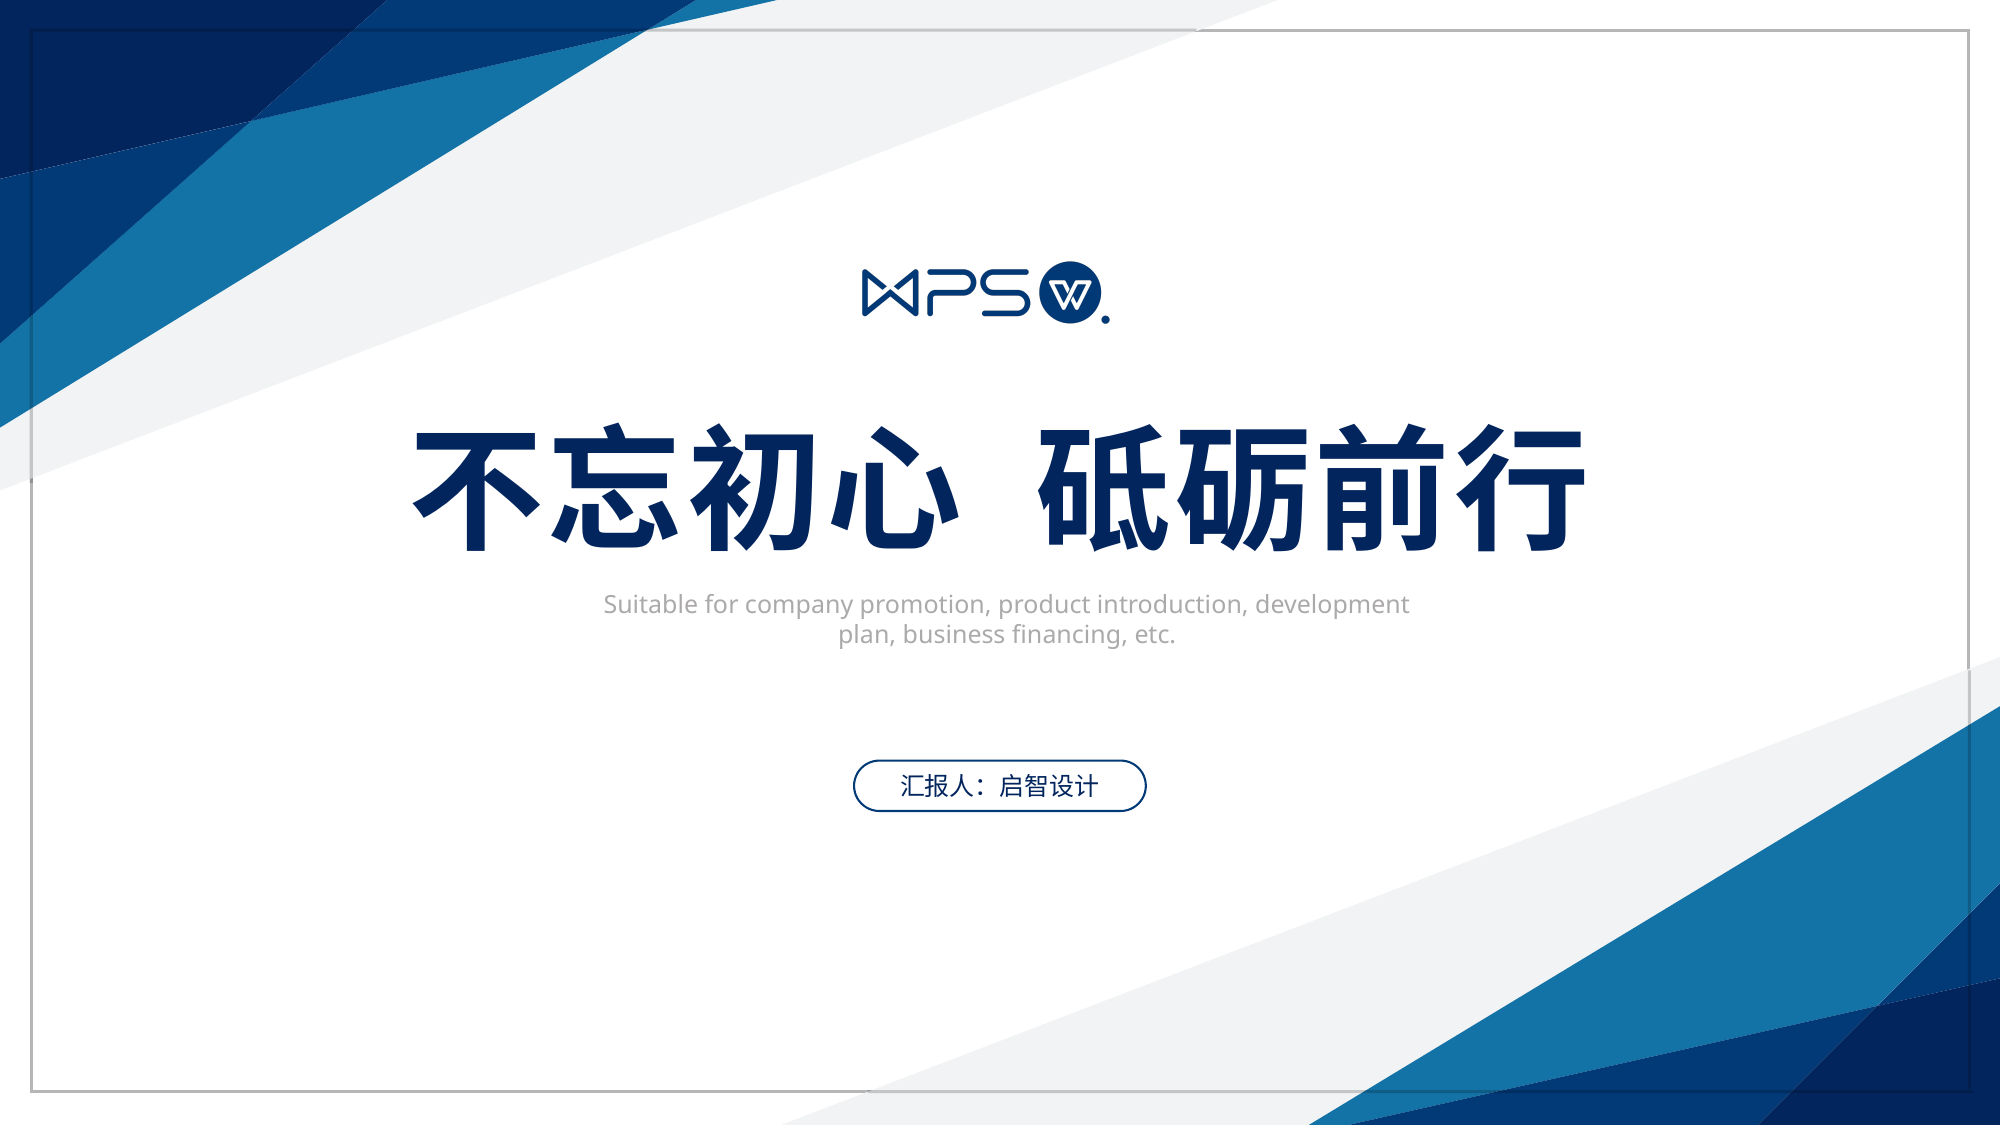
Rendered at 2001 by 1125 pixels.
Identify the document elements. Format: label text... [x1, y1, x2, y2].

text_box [781, 657, 2000, 1125]
text_box [30, 561, 1970, 1093]
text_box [0, 0, 1286, 492]
text_box 不忘初心 砥砺前行 [0, 396, 2000, 561]
text_box Suitable for company promotion, product introduction, development plan, business financing, etc. [569, 581, 1446, 657]
text_box [1286, 29, 1970, 396]
picture [853, 259, 1120, 326]
